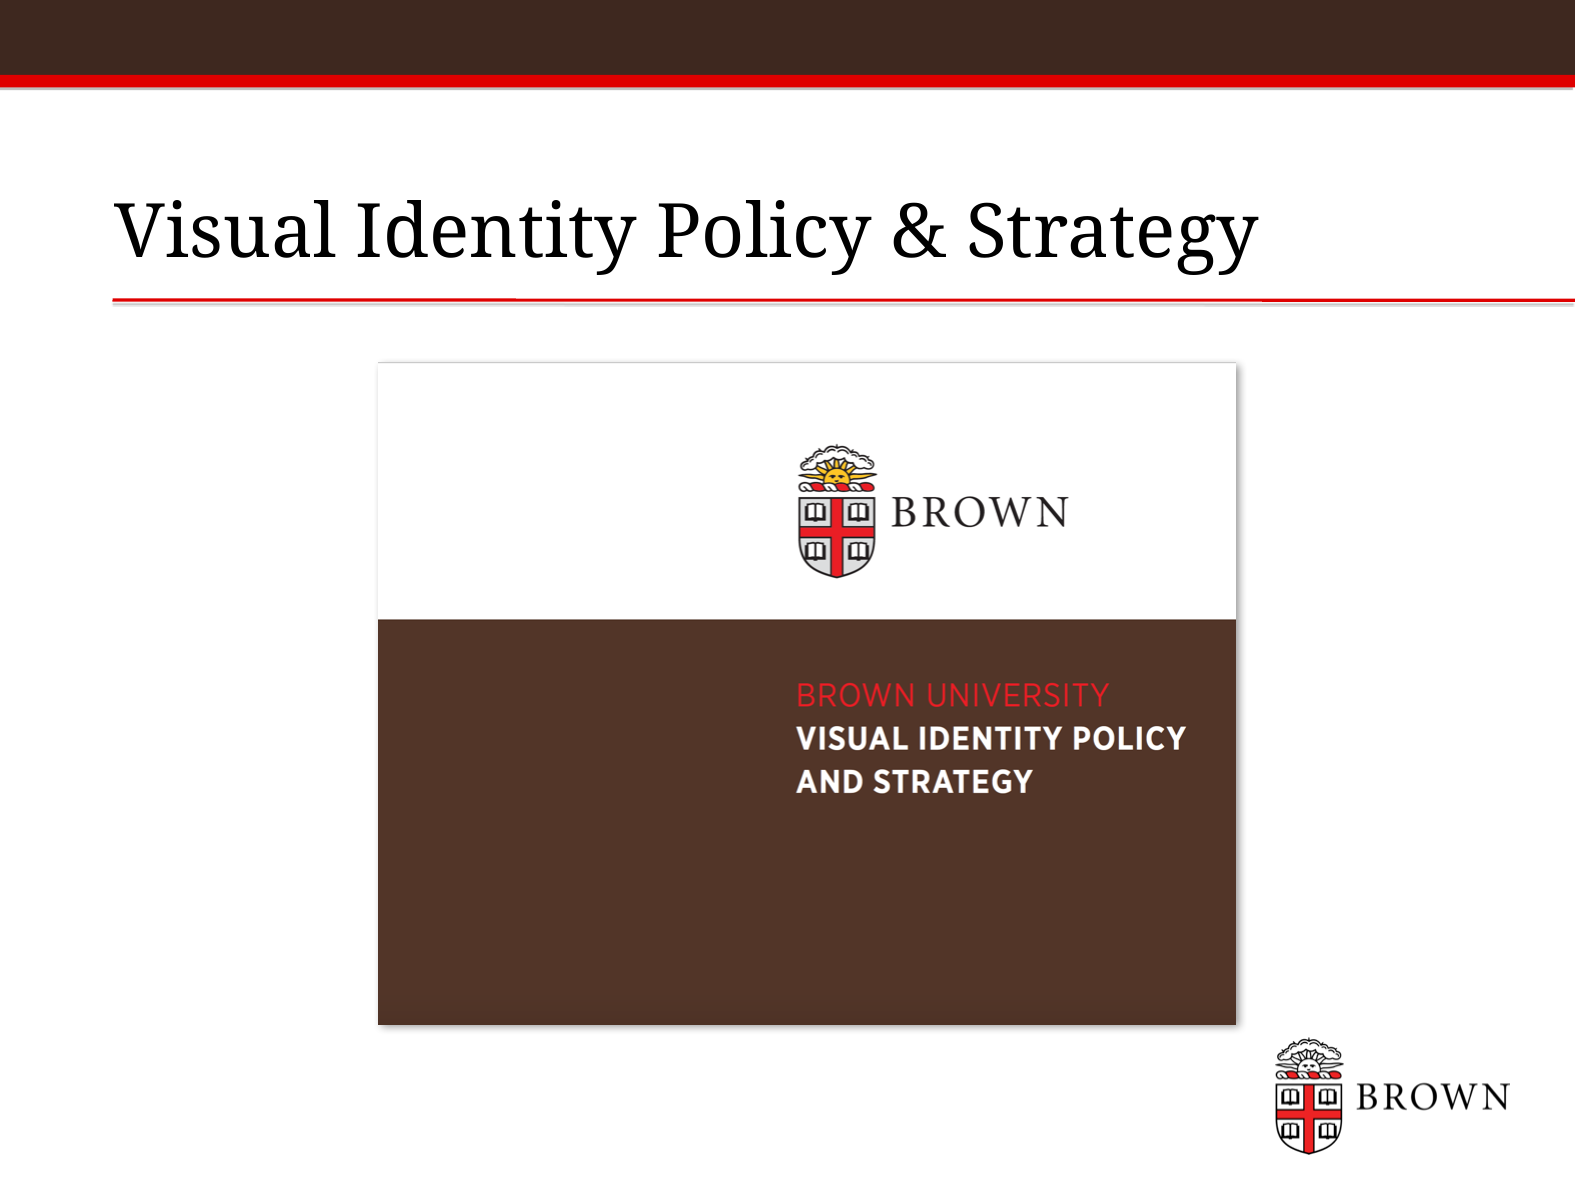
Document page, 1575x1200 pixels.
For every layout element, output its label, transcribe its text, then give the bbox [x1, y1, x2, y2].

title Visual Identity Policy & Strategy [99, 112, 1563, 288]
picture [1275, 1037, 1510, 1155]
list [378, 362, 1236, 1026]
